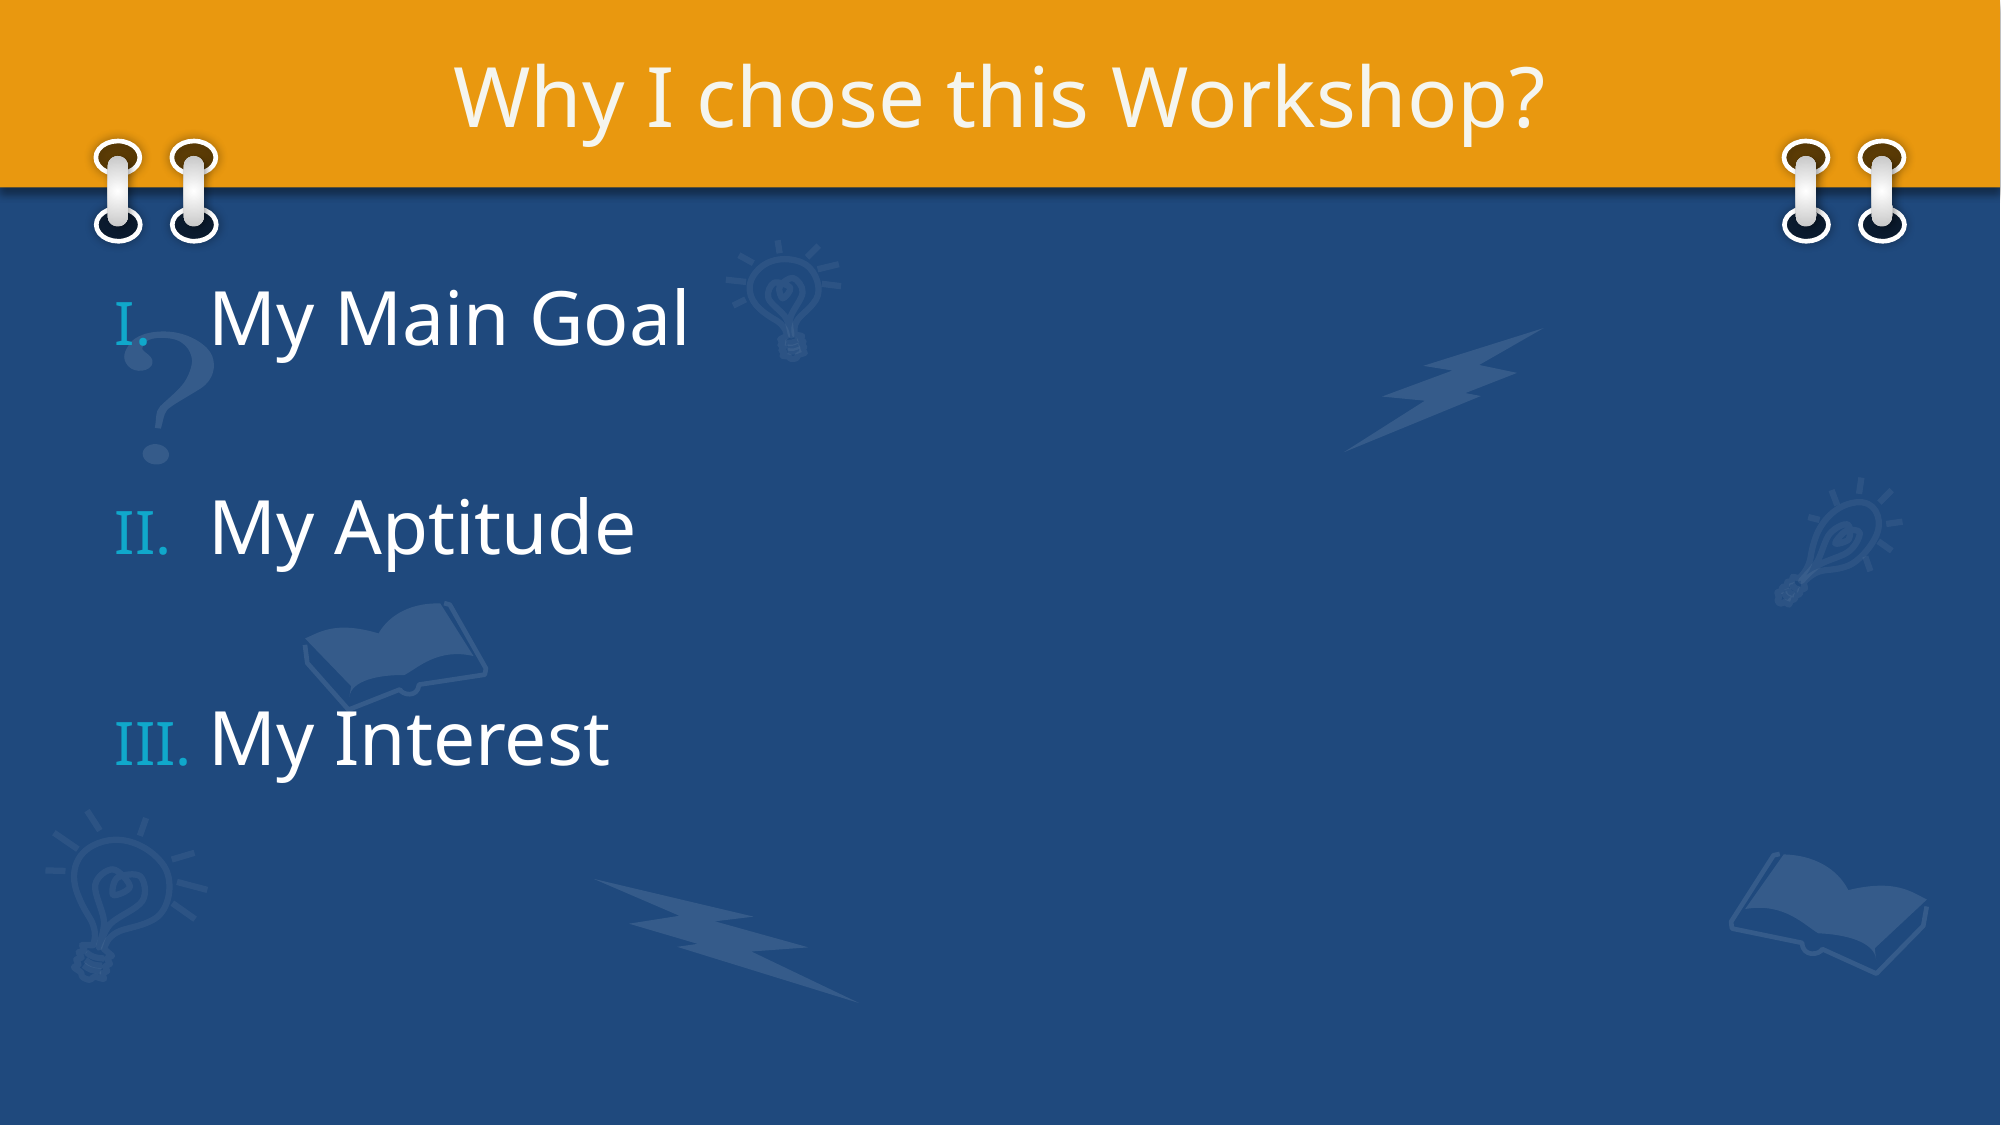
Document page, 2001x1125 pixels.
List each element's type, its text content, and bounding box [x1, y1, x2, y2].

title Why I chose this Workshop? [99, 0, 1900, 188]
list My Main Goal My Aptitude My Interest [99, 262, 1900, 1005]
